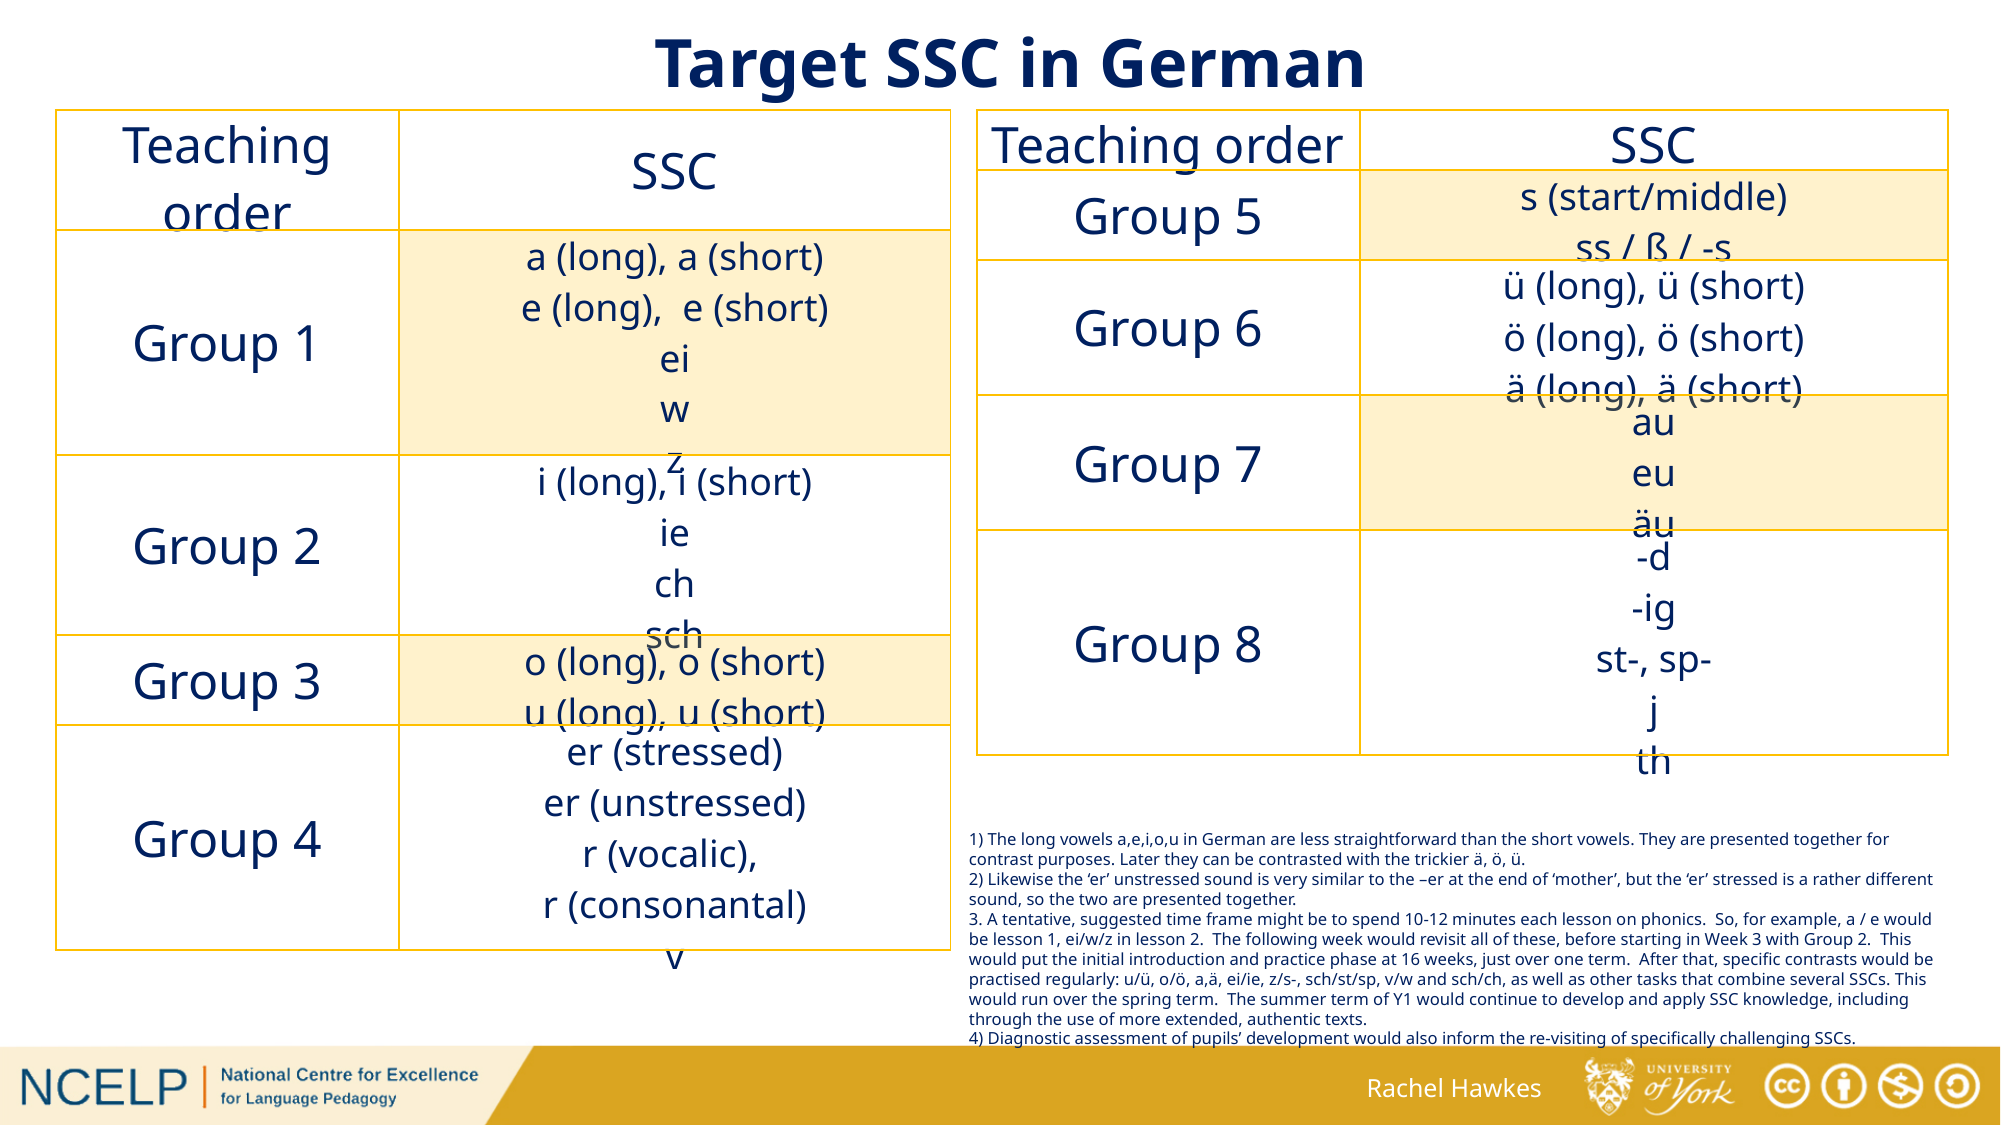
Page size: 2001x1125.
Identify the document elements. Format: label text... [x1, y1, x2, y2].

table_cell ü (long), ü (short) ö (long), ö (short) ä (long), ä (short) [1361, 261, 1947, 394]
table_cell Group 2 [57, 456, 398, 634]
table_header SSC [400, 111, 950, 229]
table_cell s (start/middle) ss / ß / -s [1361, 171, 1947, 259]
table_cell -d -ig st-, sp- j th [1361, 531, 1947, 754]
table_cell i (long), i (short) ie ch sch [400, 456, 950, 634]
text_box Rachel Hawkes [1351, 1076, 1678, 1110]
picture [0, 0, 2001, 1125]
text_box Target SSC in German [261, 13, 1762, 109]
text_box 1) The long vowels a,e,i,o,u in German are less straightforward than the short vowels. They are presented together for contrast purposes. Later they can be contrasted with the trickier ä, ö, ü. 2) Likewise the ‘er’ unstressed sound is very similar to the –er at the end of ‘mother’, but the ‘er’ stressed is a rather different sound, so the two are presented together. 3. A tentative, suggested time frame might be to spend 10-12 minutes each lesson on phonics. So, for example, a / e would be lesson 1, ei/w/z in lesson 2. The following week would revisit all of these, before starting in Week 3 with Group 2. This would put the initial introduction and practice phase at 16 weeks, just over one term. After that, specific contrasts would be practised regularly: u/ü, o/ö, a,ä, ei/ie, z/s-, sch/st/sp, v/w and sch/ch, as well as other tasks that combine several SSCs. This would run over the spring term. The summer term of Y1 would continue to develop and apply SSC knowledge, including through the use of more extended, authentic texts. 4) Diagnostic assessment of pupils’ development would also inform the re-visiting of specifically challenging SSCs. [954, 821, 1971, 1076]
table_cell Group 3 [57, 636, 398, 724]
table_cell Group 7 [978, 396, 1359, 529]
table_cell Group 6 [978, 261, 1359, 394]
table_cell a (long), a (short) e (long), e (short) ei w z [400, 231, 950, 454]
table_cell Group 4 [57, 726, 398, 949]
table_cell Group 5 [978, 171, 1359, 259]
table_cell Group 8 [978, 531, 1359, 754]
table_header Teaching order [57, 111, 398, 229]
table_cell er (stressed) er (unstressed) r (vocalic), r (consonantal) v [400, 726, 950, 949]
table_cell Group 1 [57, 231, 398, 454]
table_header Teaching order [978, 111, 1359, 169]
table_header SSC [1361, 111, 1947, 169]
table_cell o (long), o (short) u (long), u (short) [400, 636, 950, 724]
table_cell au eu äu [1361, 396, 1947, 529]
